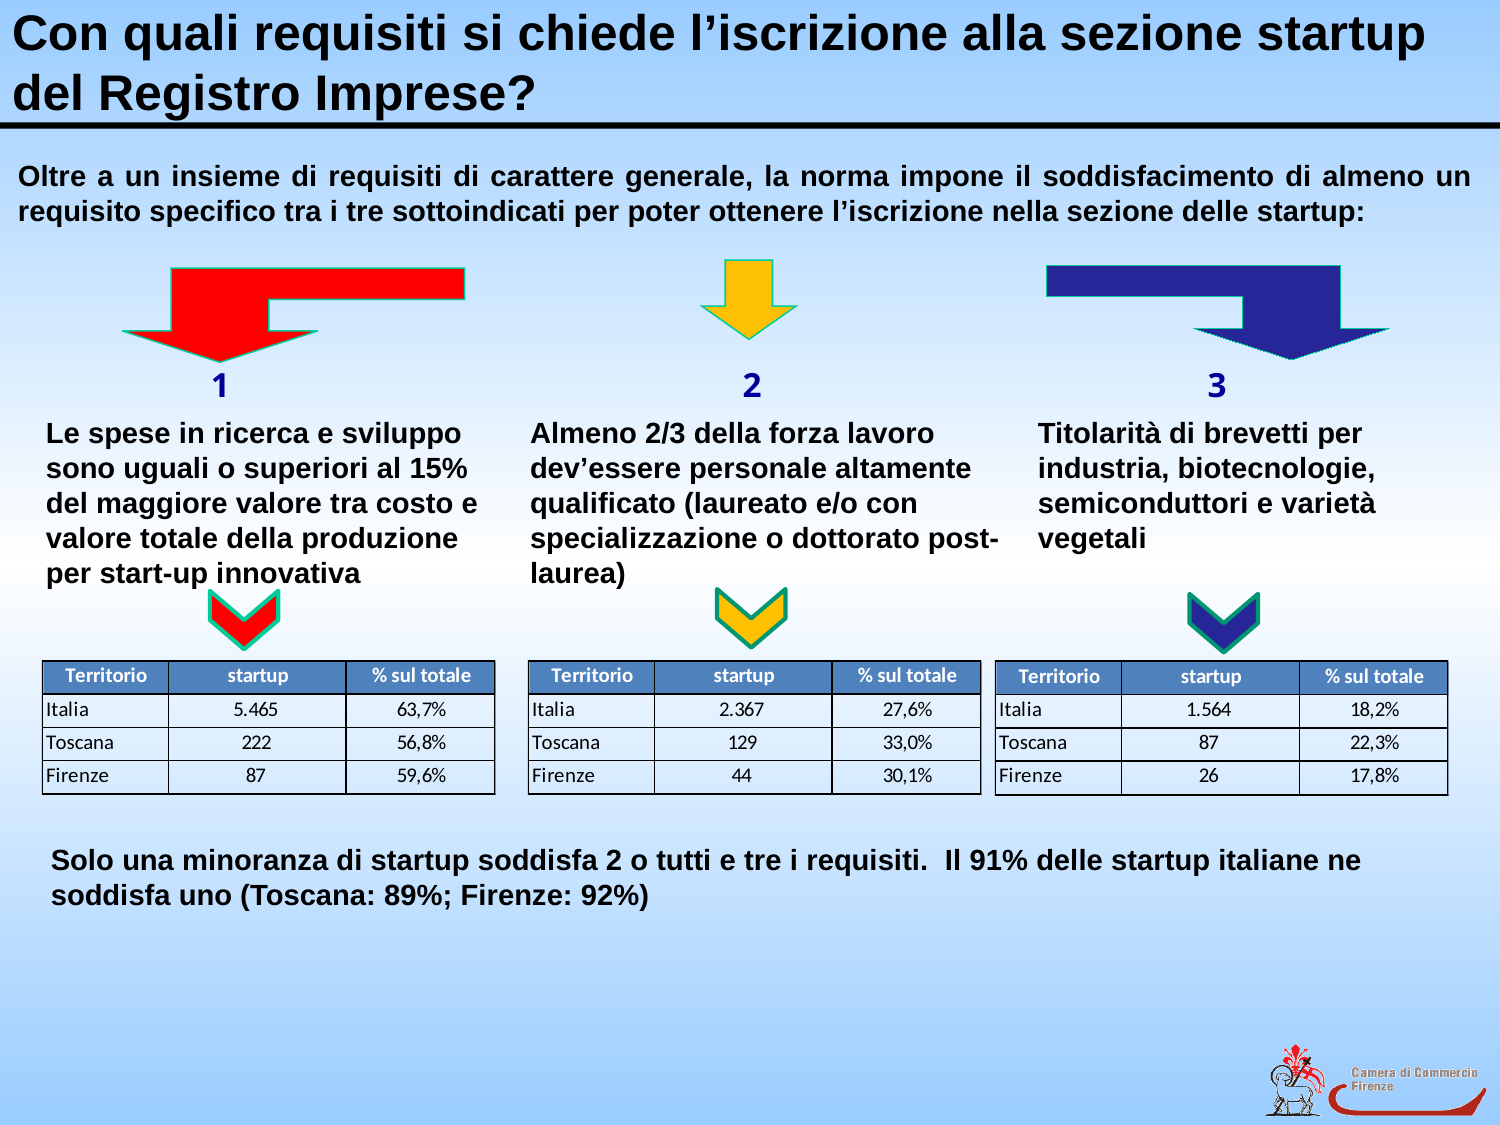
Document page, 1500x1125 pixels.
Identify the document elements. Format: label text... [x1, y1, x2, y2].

text_box 1 [13, 357, 428, 412]
text_box [1046, 265, 1390, 360]
picture [527, 659, 984, 797]
text_box [1187, 592, 1261, 655]
text_box [701, 260, 797, 340]
text_box [207, 588, 281, 651]
text_box 3 [998, 357, 1436, 412]
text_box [1262, 1042, 1488, 1118]
text_box Con quali requisiti si chiede l’iscrizione alla sezione startup del Registro Imprese? [0, 0, 1498, 128]
text_box Oltre a un insieme di requisiti di carattere generale, la norma impone il soddisfacimento di almeno un requisito specifico tra i tre sottoindicati per poter ottenere l’iscrizione nella sezione delle startup: [3, 150, 1488, 235]
text_box Le spese in ricerca e sviluppo sono uguali o superiori al 15% del maggiore valore tra costo e valore totale della produzione per start-up innovativa [31, 406, 526, 597]
text_box Almeno 2/3 della forza lavoro dev’essere personale altamente qualificato (laureato e/o con specializzazione o dottorato post-laurea) [526, 406, 1024, 597]
text_box 2 [480, 357, 998, 406]
picture [994, 660, 1451, 797]
text_box [122, 268, 465, 363]
text_box Titolarità di brevetti per industria, biotecnologie, semiconduttori e varietà vegetali [1023, 406, 1467, 562]
picture [41, 659, 498, 797]
text_box Solo una minoranza di startup soddisfa 2 o tutti e tre i requisiti. Il 91% delle startup italiane ne soddisfa uno (Toscana: 89%; Firenze: 92%) [36, 834, 1436, 919]
text_box [714, 587, 788, 650]
